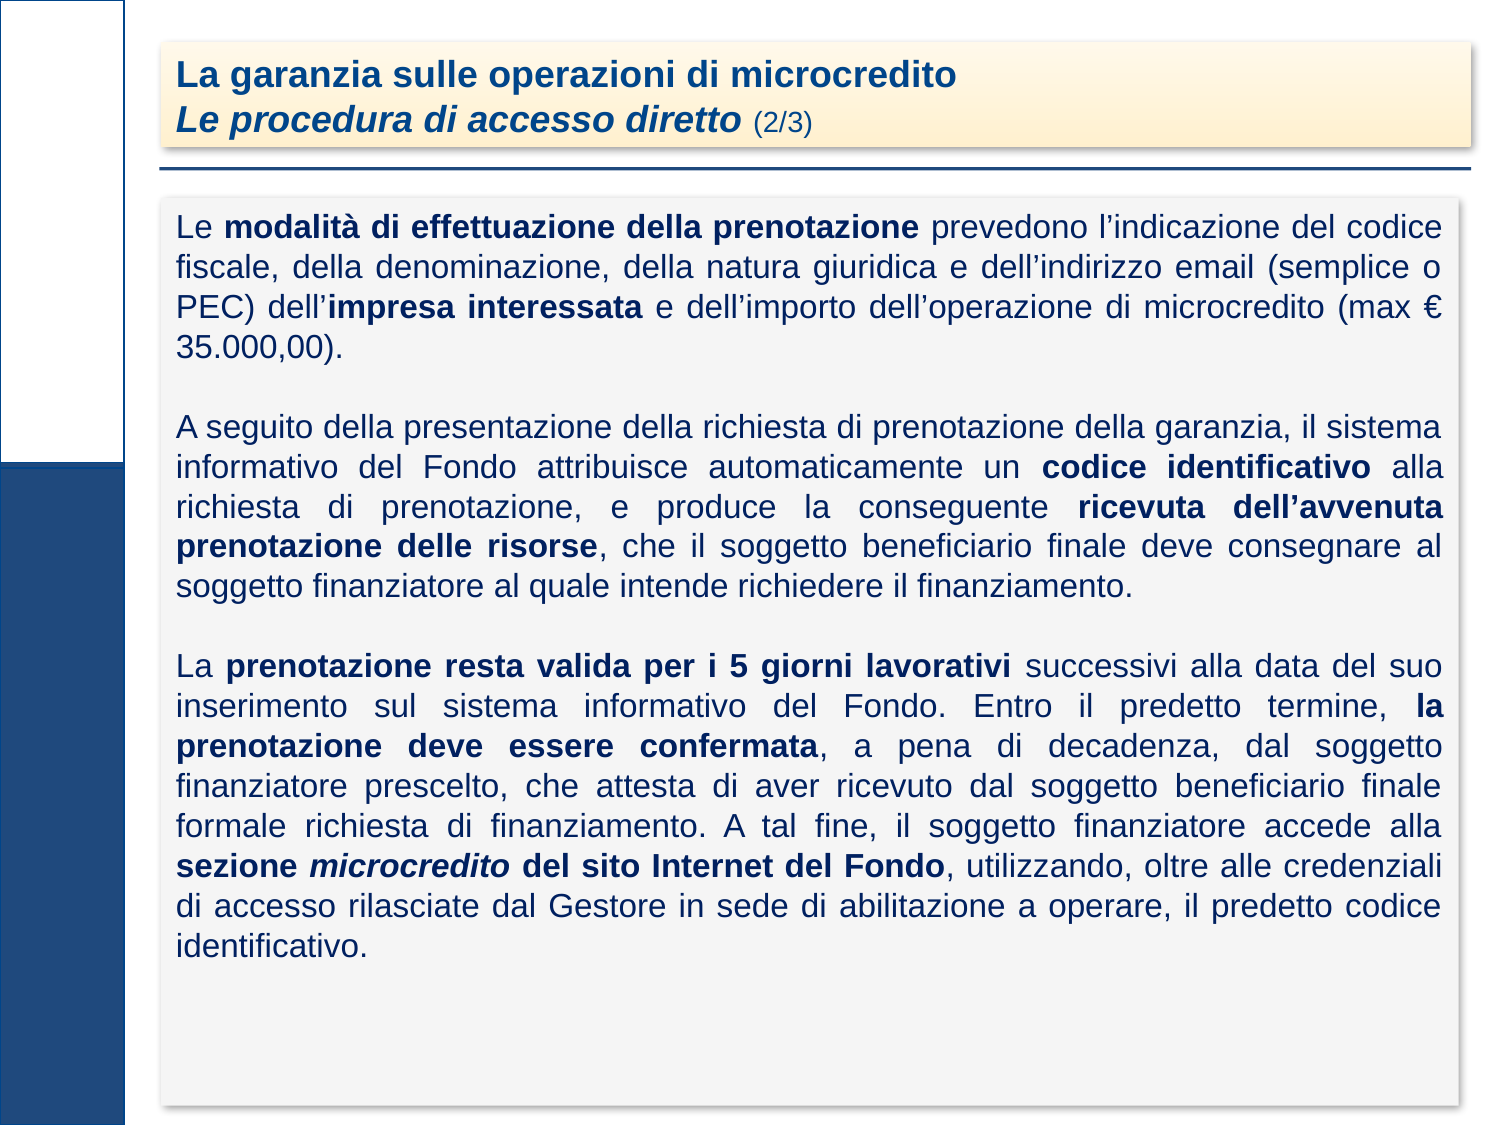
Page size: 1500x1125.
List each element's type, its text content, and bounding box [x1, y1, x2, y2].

text_box Le modalità di effettuazione della prenotazione prevedono l’indicazione del codice fiscale, della denominazione, della natura giuridica e dell’indirizzo email (semplice o PEC) dell’impresa interessata e dell’importo dell’operazione di microcredito (max € 35.000,00). A seguito della presentazione della richiesta di prenotazione della garanzia, il sistema informativo del Fondo attribuisce automaticamente un codice identificativo alla richiesta di prenotazione, e produce la conseguente ricevuta dell’avvenuta prenotazione delle risorse, che il soggetto beneficiario finale deve consegnare al soggetto finanziatore al quale intende richiedere il finanziamento. La prenotazione resta valida per i 5 giorni lavorativi successivi alla data del suo inserimento sul sistema informativo del Fondo. Entro il predetto termine, la prenotazione deve essere confermata, a pena di decadenza, dal soggetto finanziatore prescelto, che attesta di aver ricevuto dal soggetto beneficiario finale formale richiesta di finanziamento. A tal fine, il soggetto finanziatore accede alla sezione microcredito del sito Internet del Fondo, utilizzando, oltre alle credenziali di accesso rilasciate dal Gestore in sede di abilitazione a operare, il predetto codice identificativo. [160, 197, 1459, 1106]
text_box La garanzia sulle operazioni di microcredito Le procedura di accesso diretto (2/3) [160, 42, 1471, 147]
